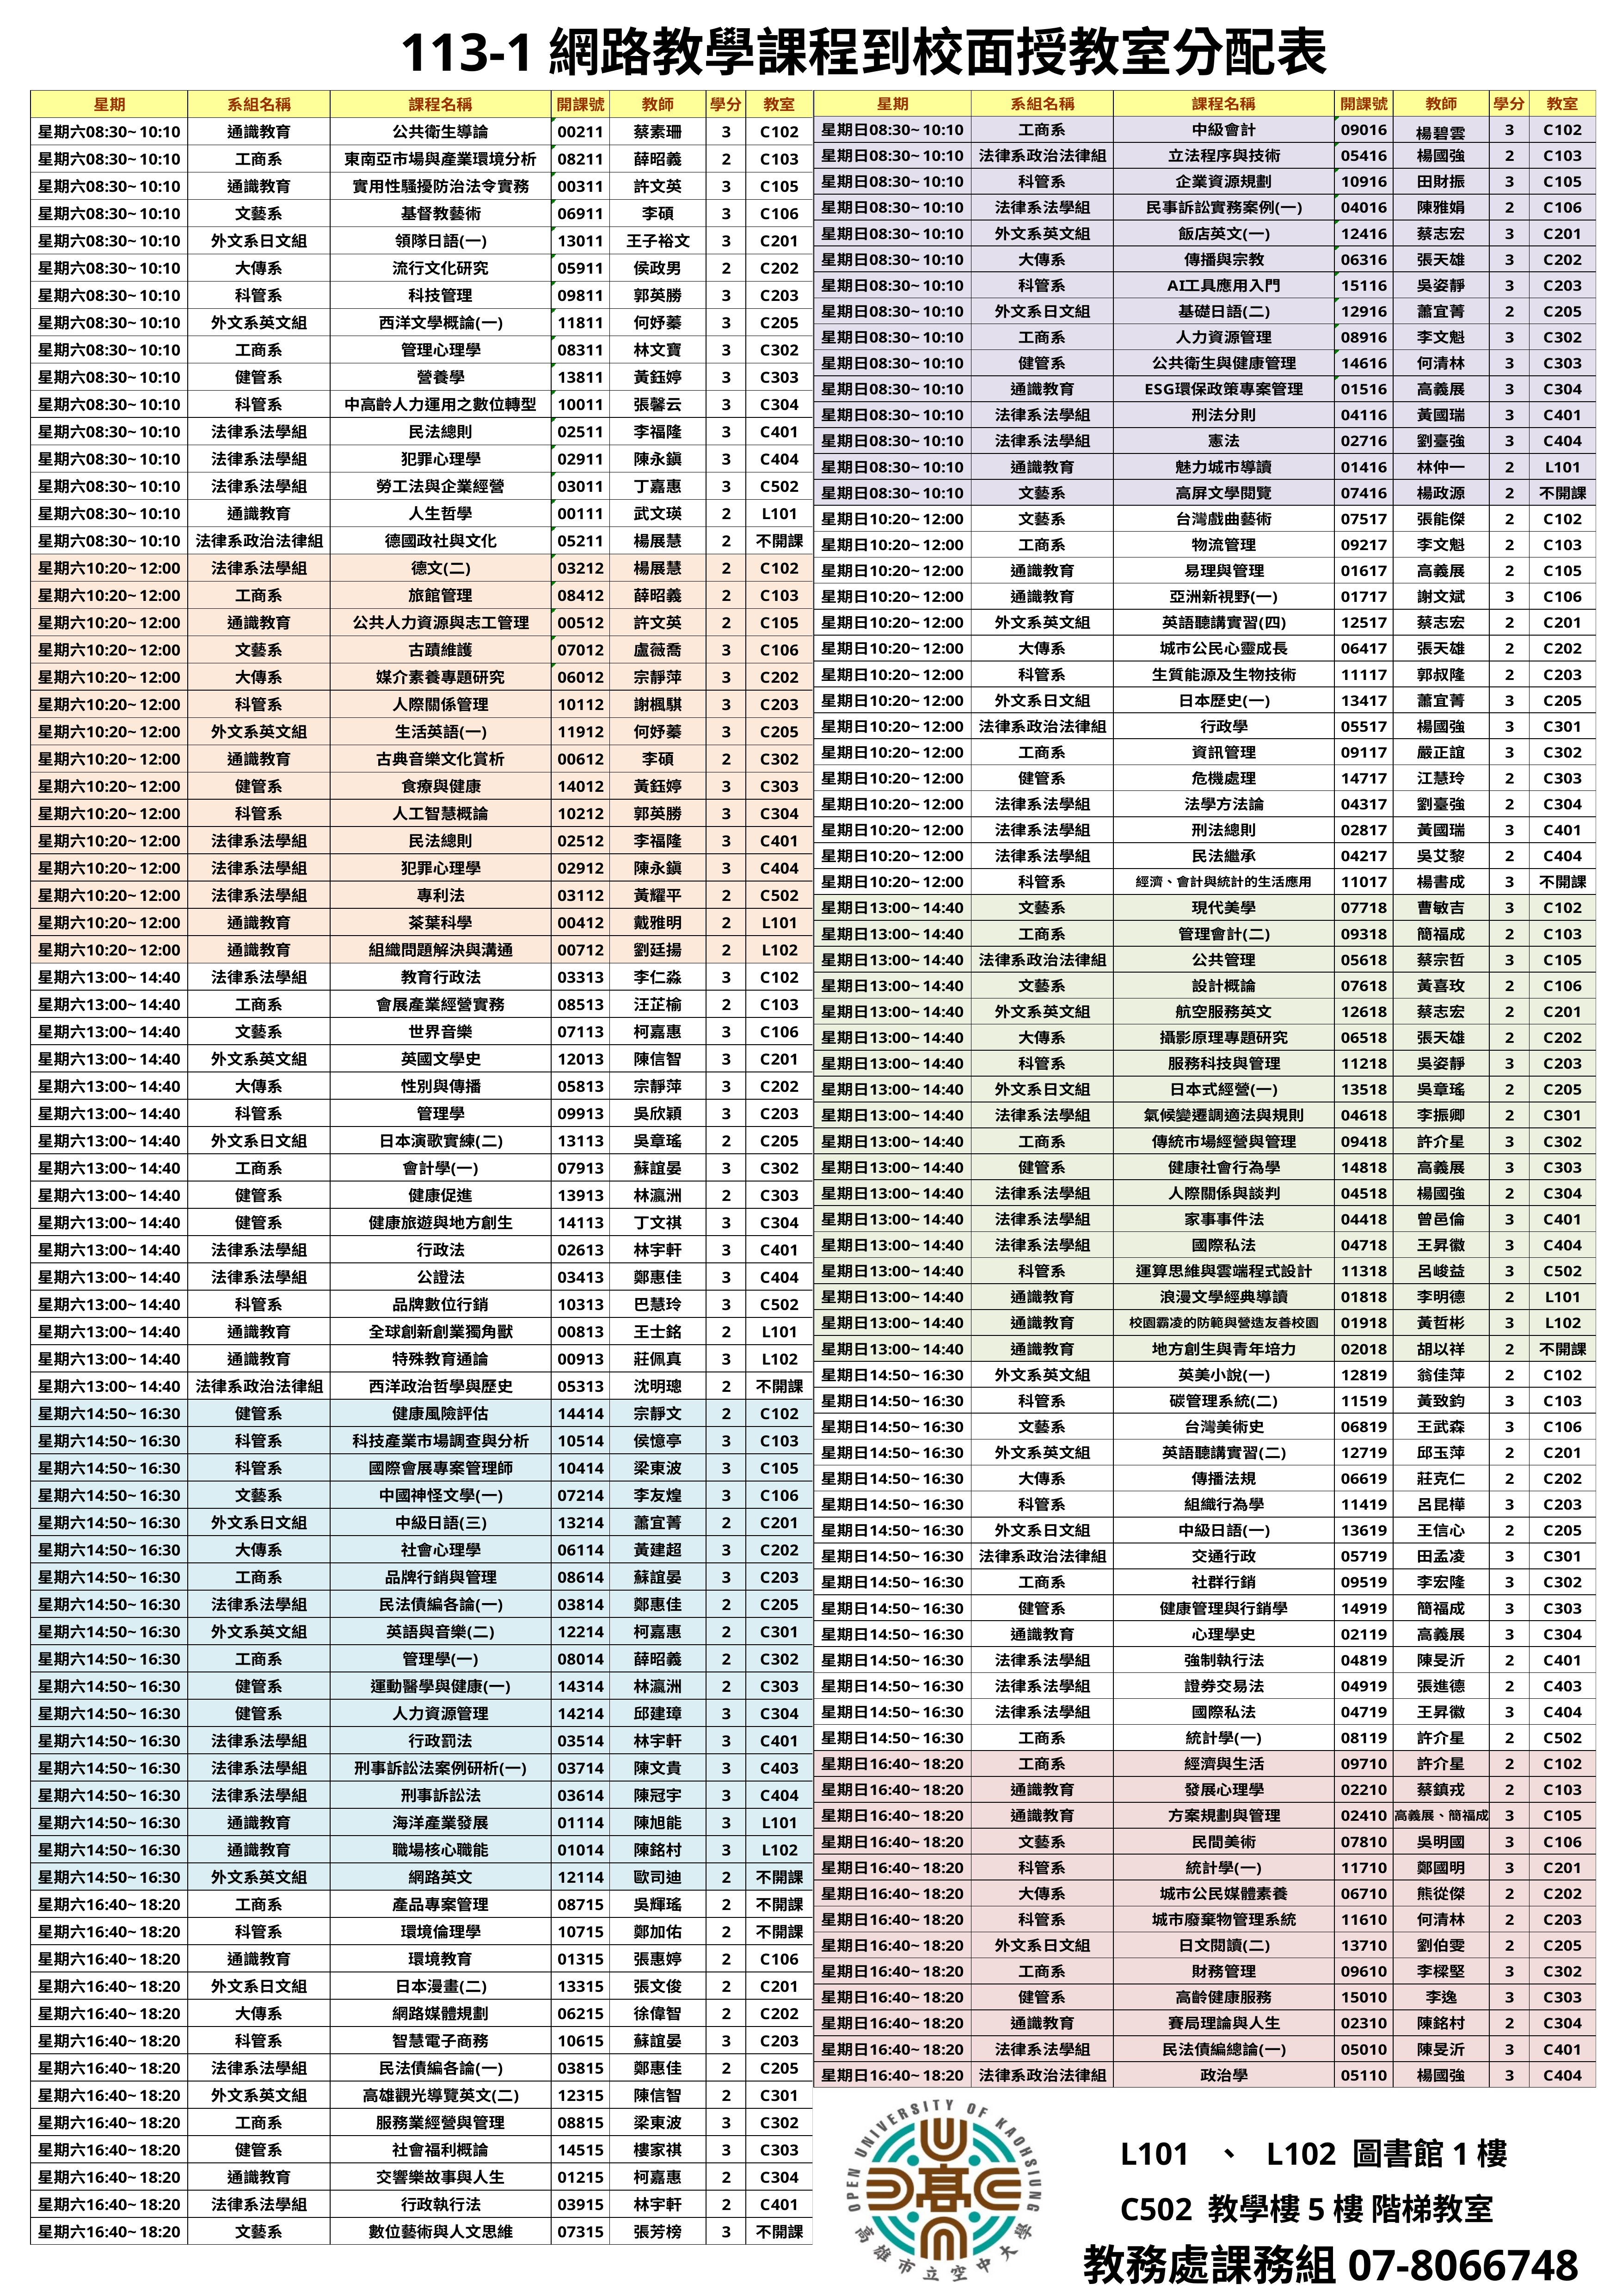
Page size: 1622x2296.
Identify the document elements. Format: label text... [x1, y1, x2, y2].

text_box 113-1網路教學課程到校面授教室分配表 [393, 15, 1439, 85]
picture [847, 2100, 1041, 2282]
text_box 教務處課務組07-8066748 [1041, 2235, 1622, 2293]
text_box L101 、 L102 圖書館1樓 C502 教學樓5樓 階梯教室 [1113, 2112, 1589, 2235]
picture [813, 90, 1597, 2088]
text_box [30, 90, 813, 2246]
